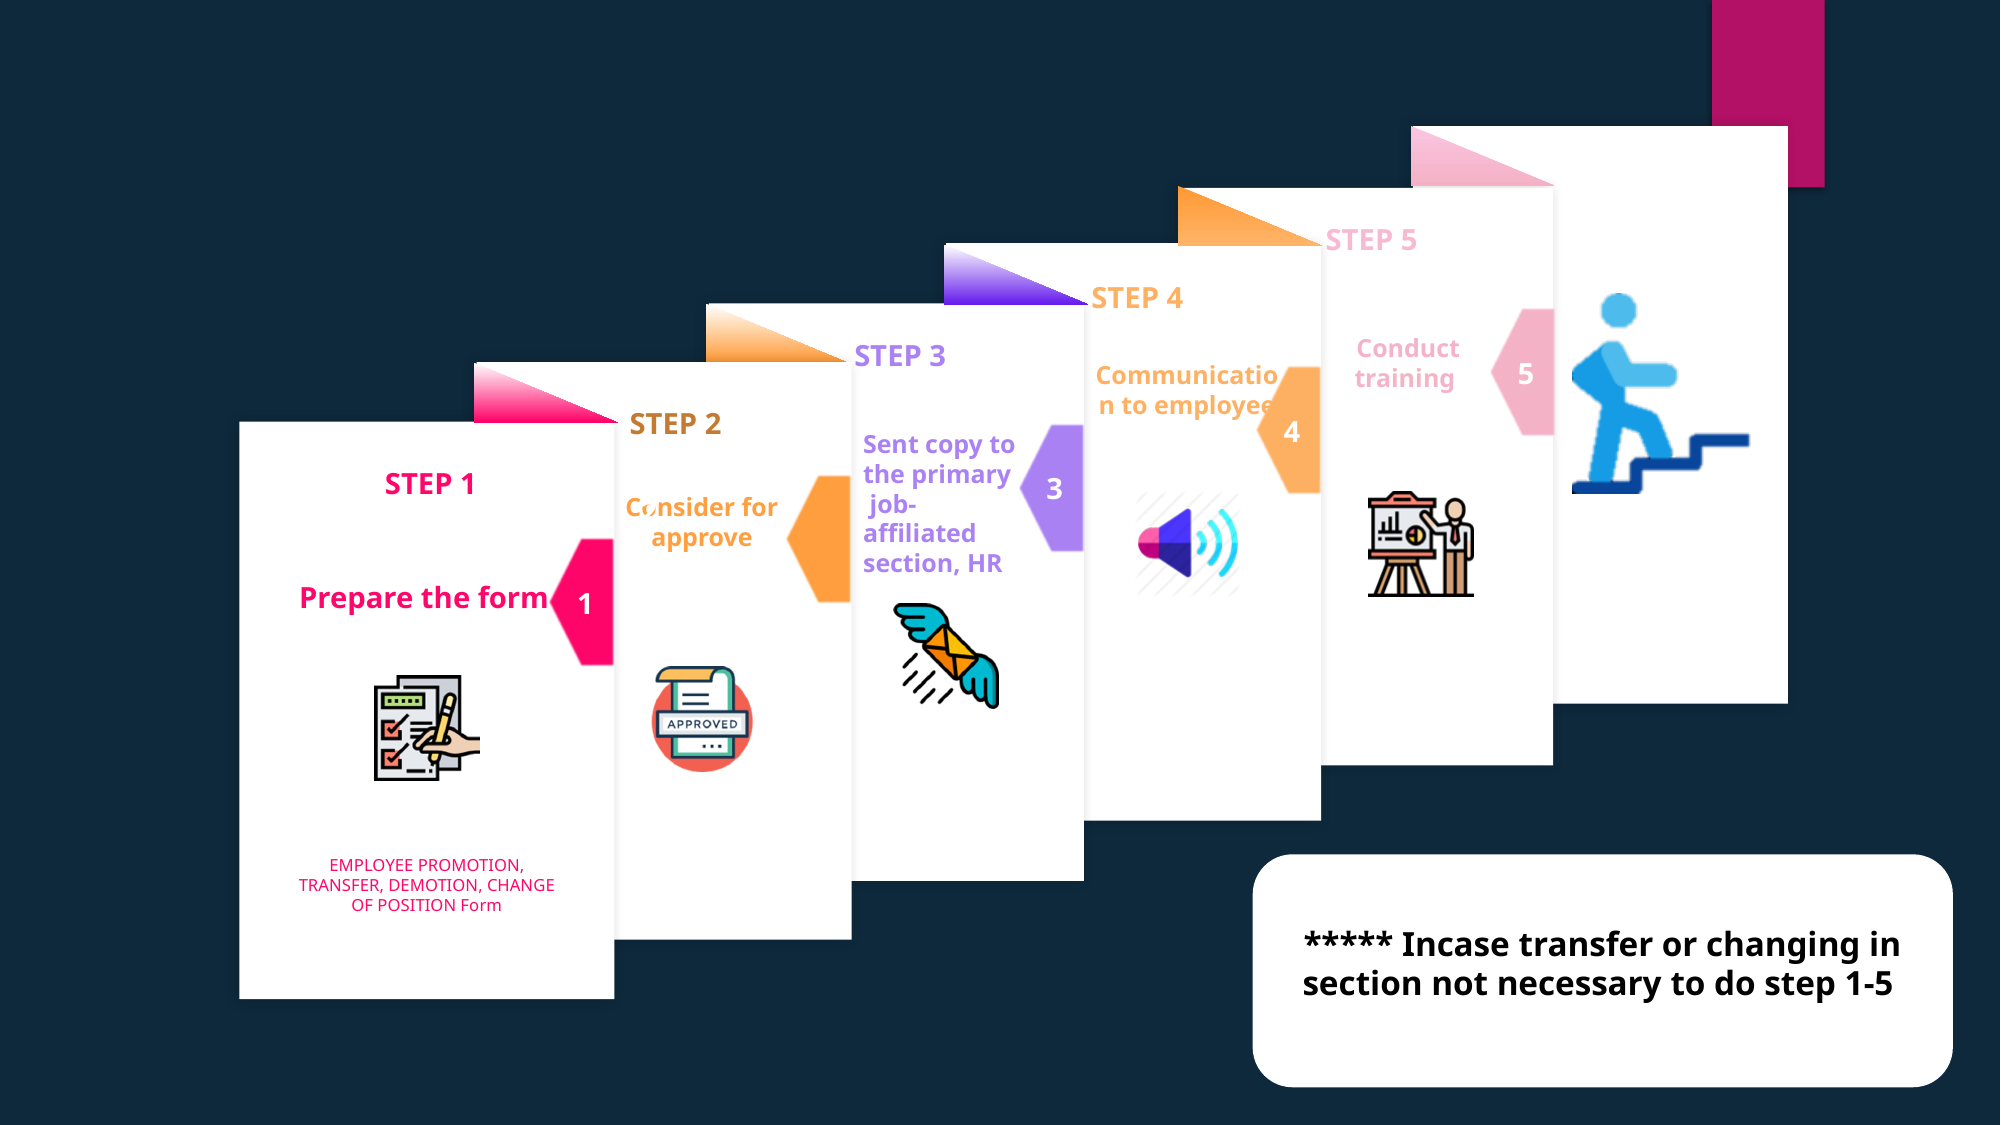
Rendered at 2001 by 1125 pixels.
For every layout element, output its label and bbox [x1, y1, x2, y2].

text_box [708, 303, 1093, 882]
text_box [945, 242, 1330, 821]
text_box [1412, 125, 1799, 704]
text_box [239, 421, 624, 1000]
text_box [1254, 855, 1952, 1086]
text_box [476, 361, 852, 940]
text_box [1178, 187, 1564, 766]
